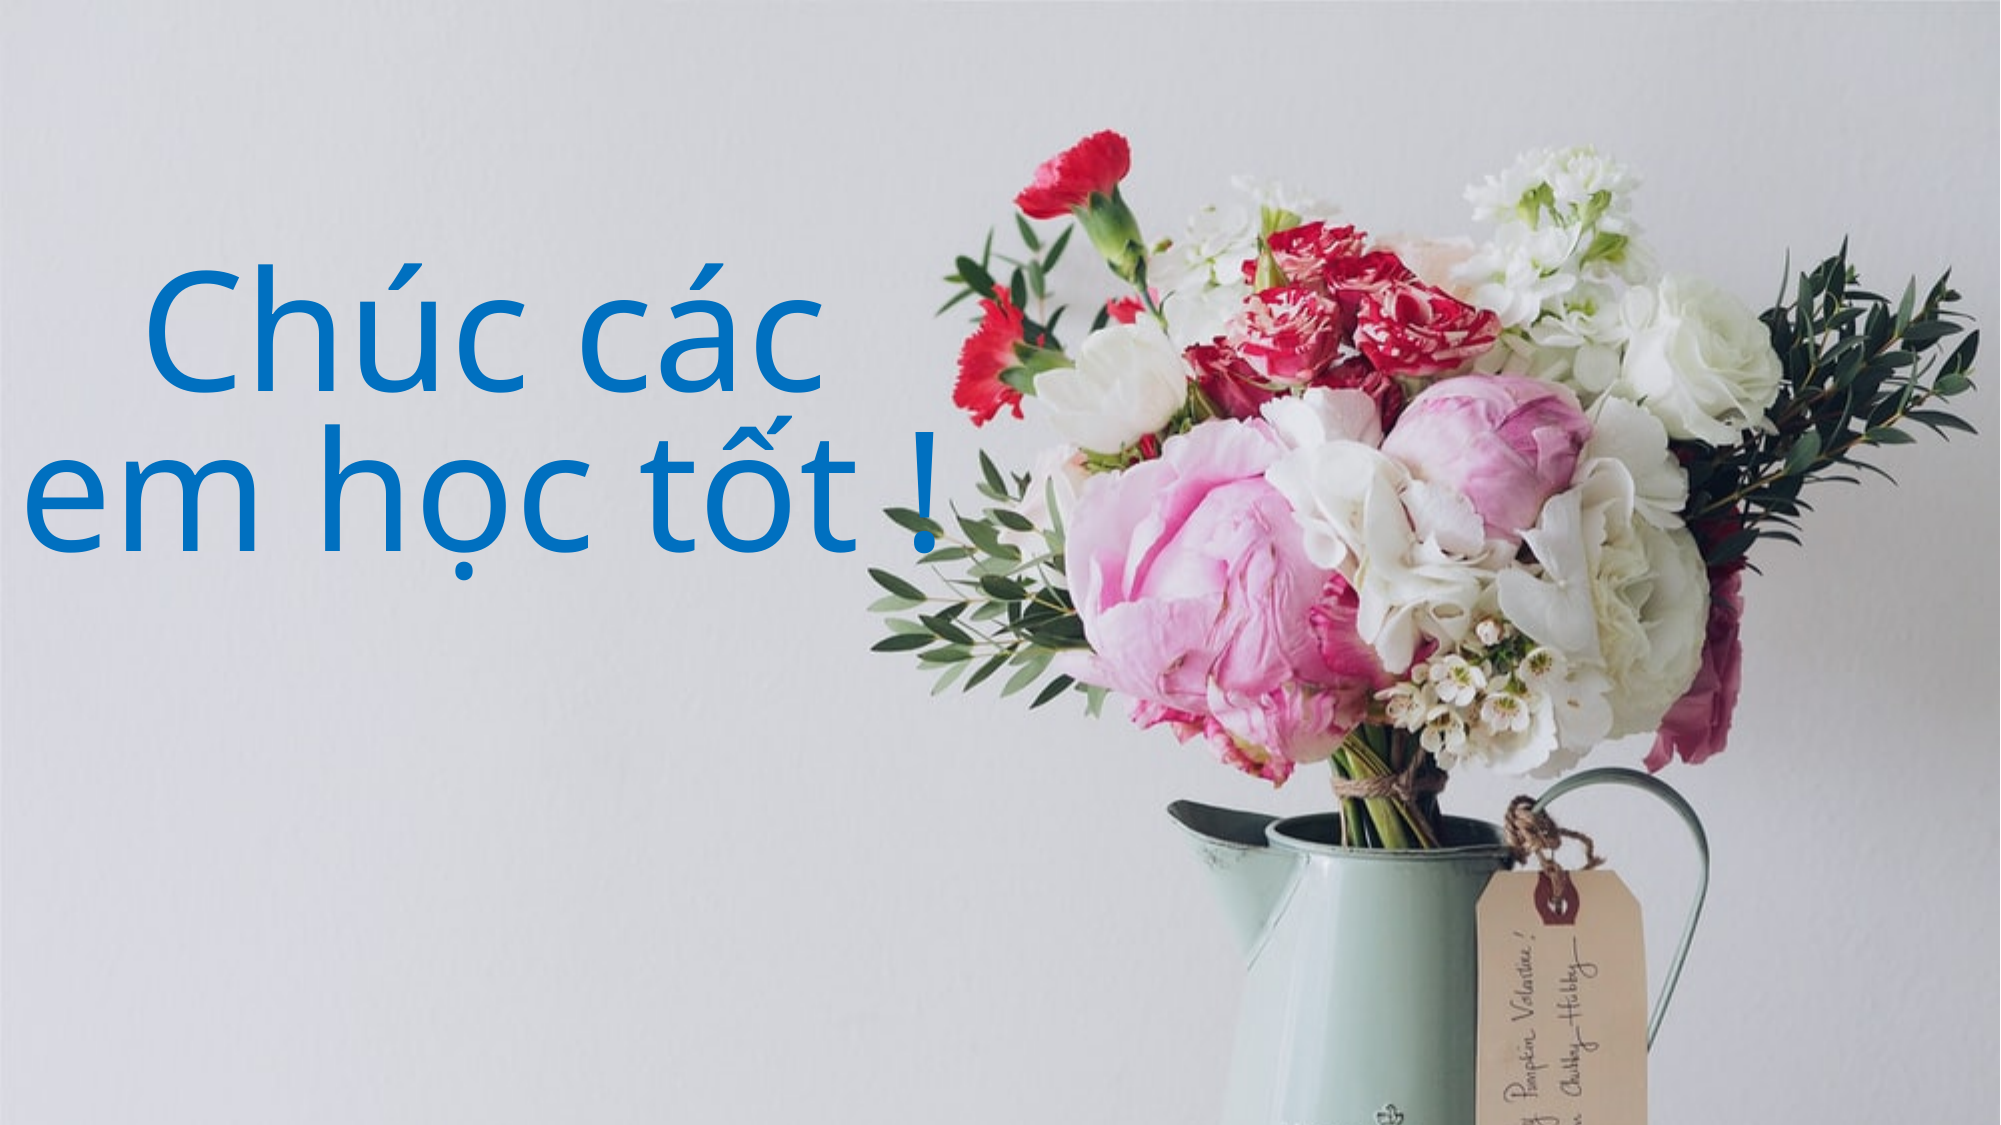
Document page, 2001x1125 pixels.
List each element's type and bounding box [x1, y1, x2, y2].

list [0, 0, 2000, 1125]
